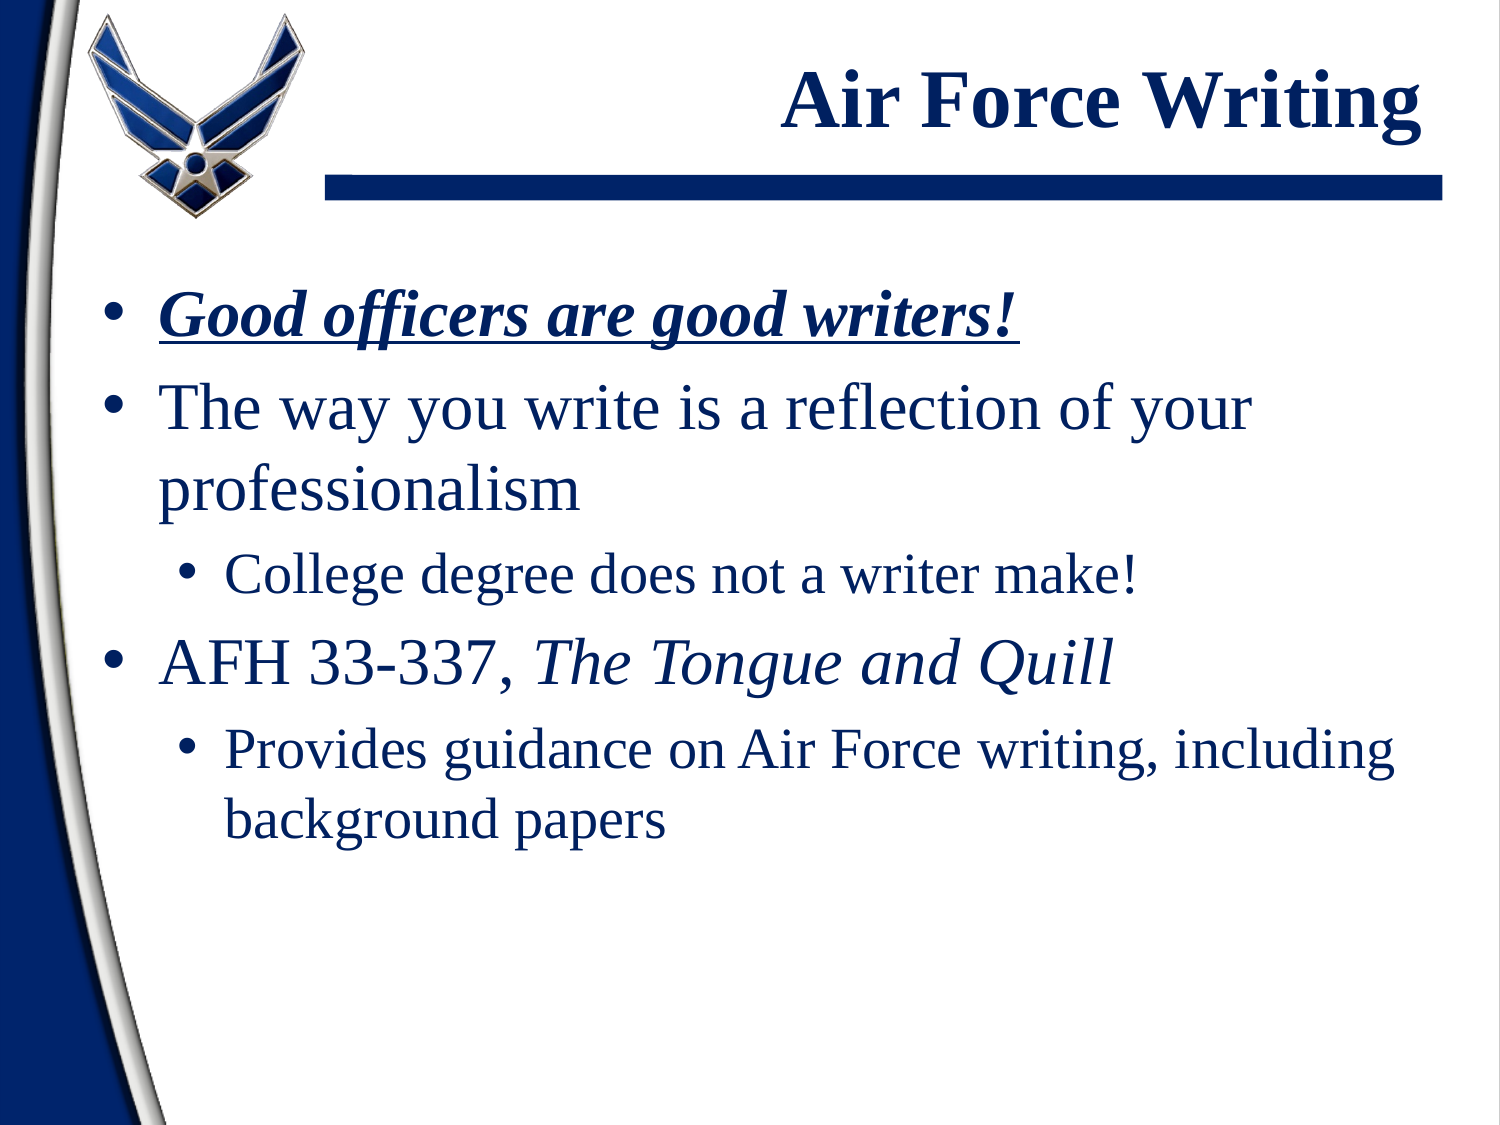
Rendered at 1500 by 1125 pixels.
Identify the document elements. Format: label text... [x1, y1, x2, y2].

picture [0, 0, 1500, 1125]
list Good officers are good writers! The way you write is a reflection of your professionalism College degree does not a writer make! AFH 33-337, The Tongue and Quill Provides guidance on Air Force writing, including background papers [87, 262, 1438, 1006]
title Air Force Writing [87, 0, 1438, 188]
